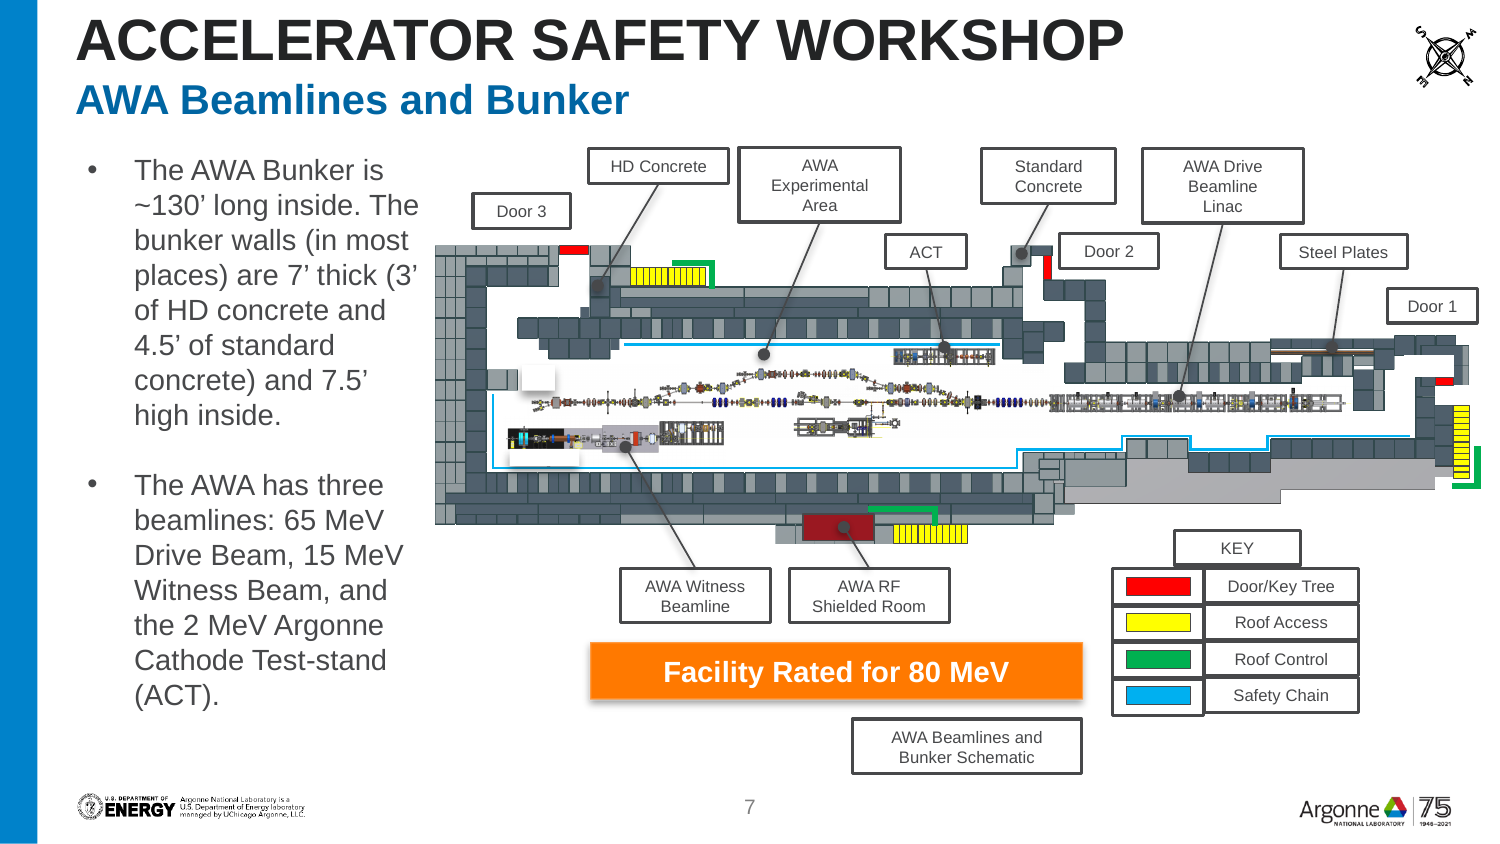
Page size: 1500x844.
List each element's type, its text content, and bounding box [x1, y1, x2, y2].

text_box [926, 269, 945, 348]
picture [1406, 15, 1484, 94]
picture [75, 791, 308, 822]
slide_number 7 [712, 796, 788, 819]
title Accelerator safety workshop [75, 3, 1449, 74]
picture [1289, 786, 1461, 836]
list AWA Beamlines and Bunker [75, 78, 1449, 140]
text_box The AWA Bunker is ~130’ long inside. The bunker walls (in most places) are 7’ thick (3’ of HD concrete and 4.5’ of standard concrete) and 7.5’ high inside. The AWA has three beamlines: 65 MeV Drive Beam, 15 MeV Witness Beam, and the 2 MeV Argonne Cathode Test-stand (ACT). [72, 144, 440, 719]
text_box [423, 147, 1478, 775]
